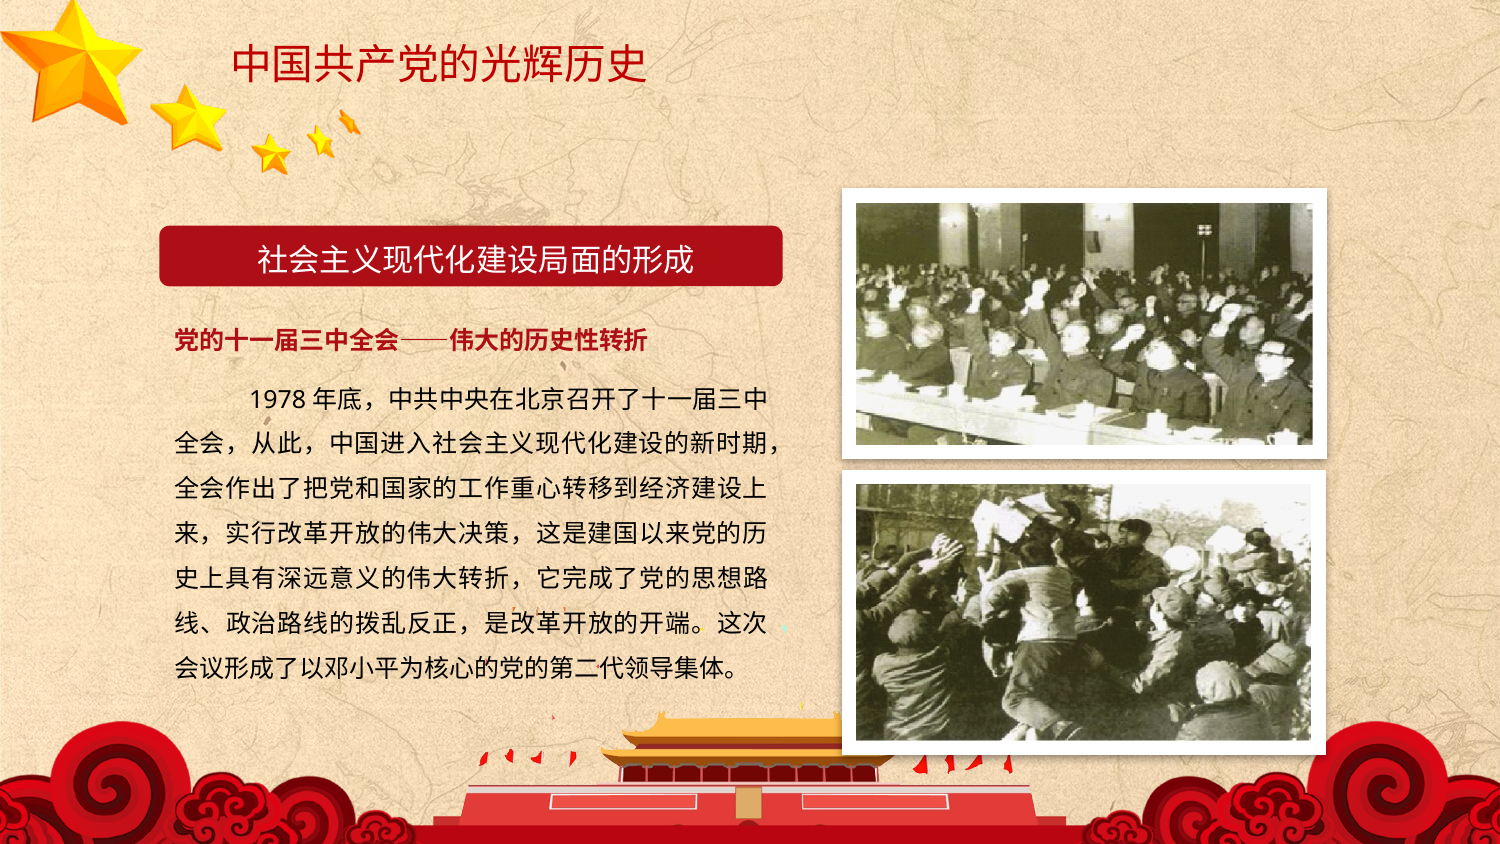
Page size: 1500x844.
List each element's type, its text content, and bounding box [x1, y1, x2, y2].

text_box 1978年底，中共中央在北京召开了十一届三中全会，从此，中国进入社会主义现代化建设的新时期，全会作出了把党和国家的工作重心转移到经济建设上来，实行改革开放的伟大决策，这是建国以来党的历史上具有深远意义的伟大转折，它完成了党的思想路线、政治路线的拨乱反正，是改革开放的开端。这次会议形成了以邓小平为核心的党的第二代领导集体。 [159, 360, 783, 690]
text_box 社会主义现代化建设局面的形成 [192, 214, 768, 286]
text_box 党的十一届三中全会――伟大的历史性转折 [159, 302, 736, 360]
picture [0, 0, 1500, 844]
text_box [157, 223, 785, 289]
